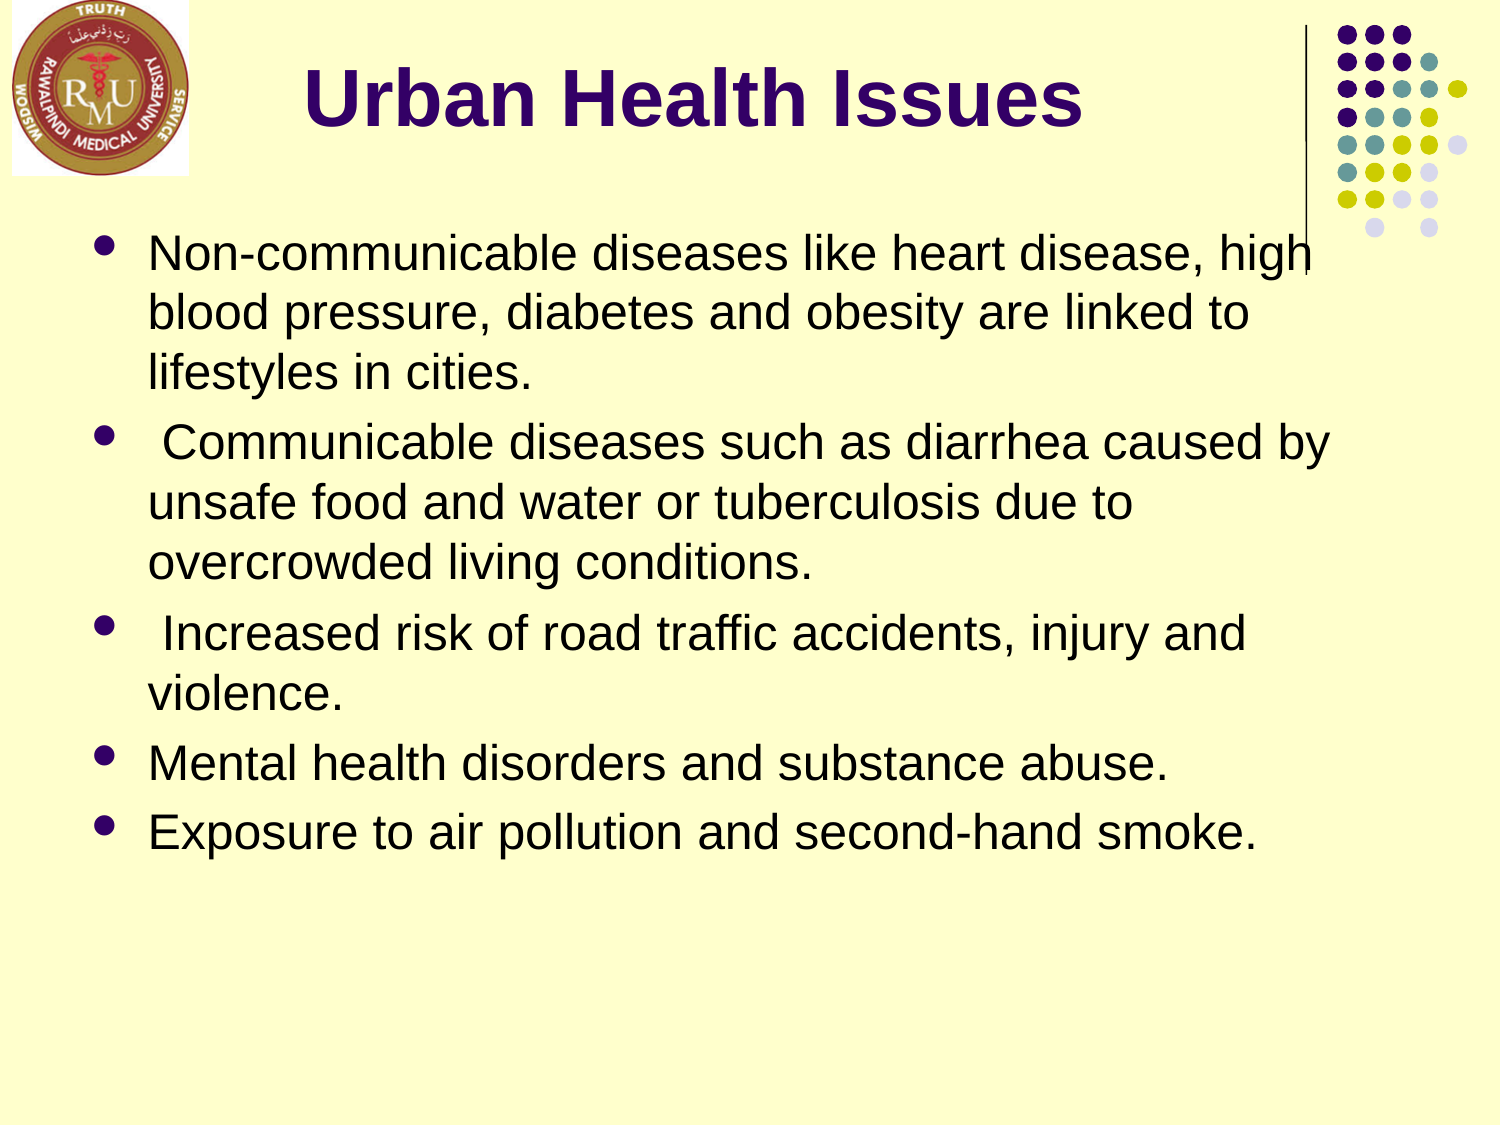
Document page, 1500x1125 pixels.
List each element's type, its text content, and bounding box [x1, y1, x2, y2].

list Non-communicable diseases like heart disease, high blood pressure, diabetes and obesity are linked to lifestyles in cities. Communicable diseases such as diarrhea caused by unsafe food and water or tuberculosis due to overcrowded living conditions. Increased risk of road traffic accidents, injury and violence. Mental health disorders and substance abuse. Exposure to air pollution and second-hand smoke. [76, 212, 1426, 951]
picture [12, 0, 189, 176]
title Urban Health Issues [76, 19, 1313, 151]
